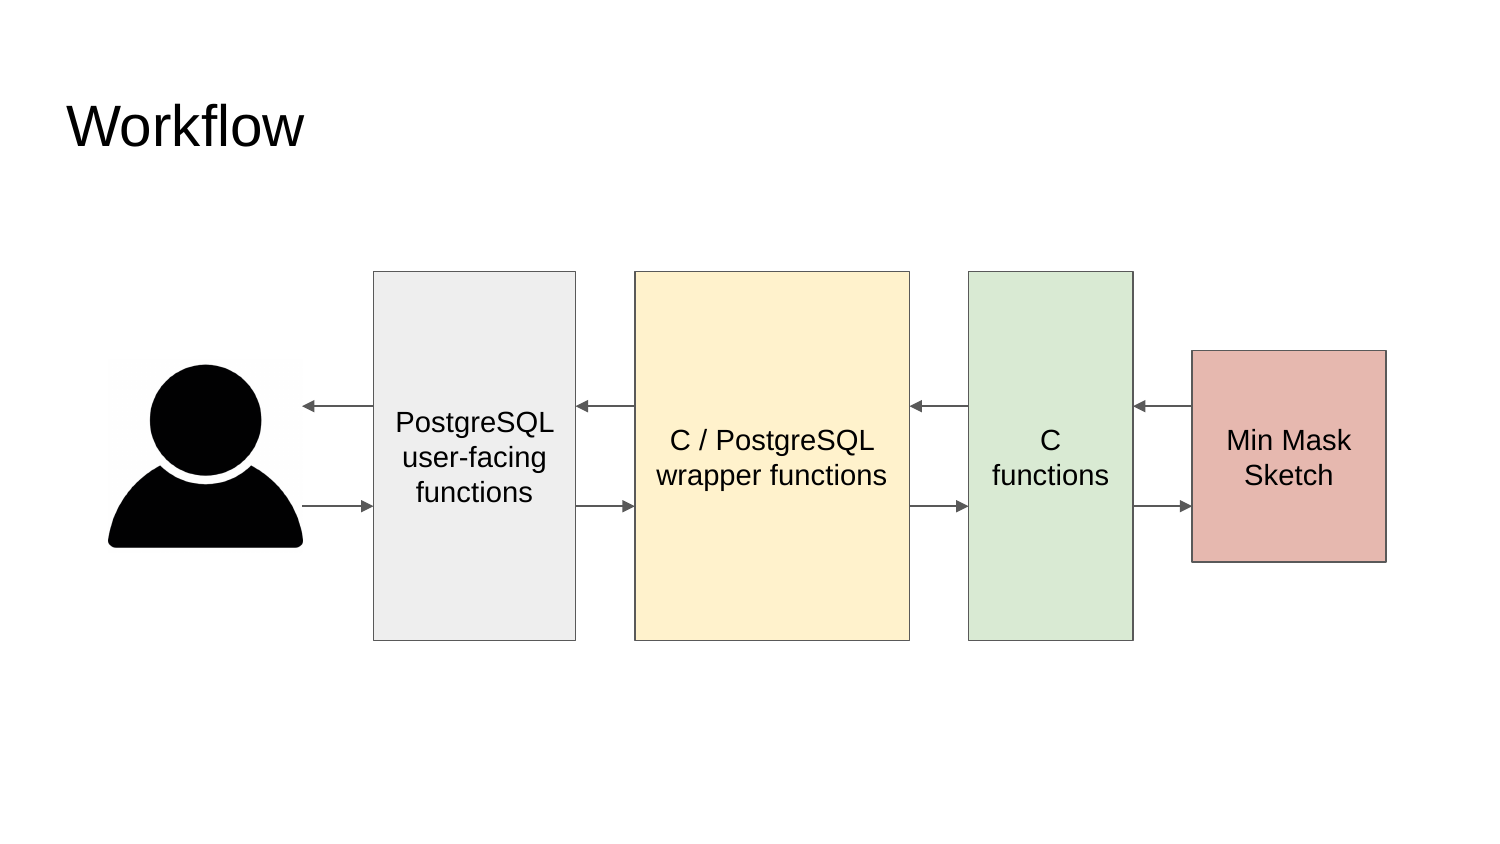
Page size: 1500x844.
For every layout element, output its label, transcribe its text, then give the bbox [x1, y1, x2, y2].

text_box C functions [968, 271, 1133, 641]
picture [108, 359, 303, 554]
title Workflow [51, 72, 1449, 167]
text_box Min Mask Sketch [1192, 350, 1386, 562]
text_box PostgreSQL user-facing functions [373, 271, 576, 641]
text_box C / PostgreSQL wrapper functions [634, 271, 910, 641]
